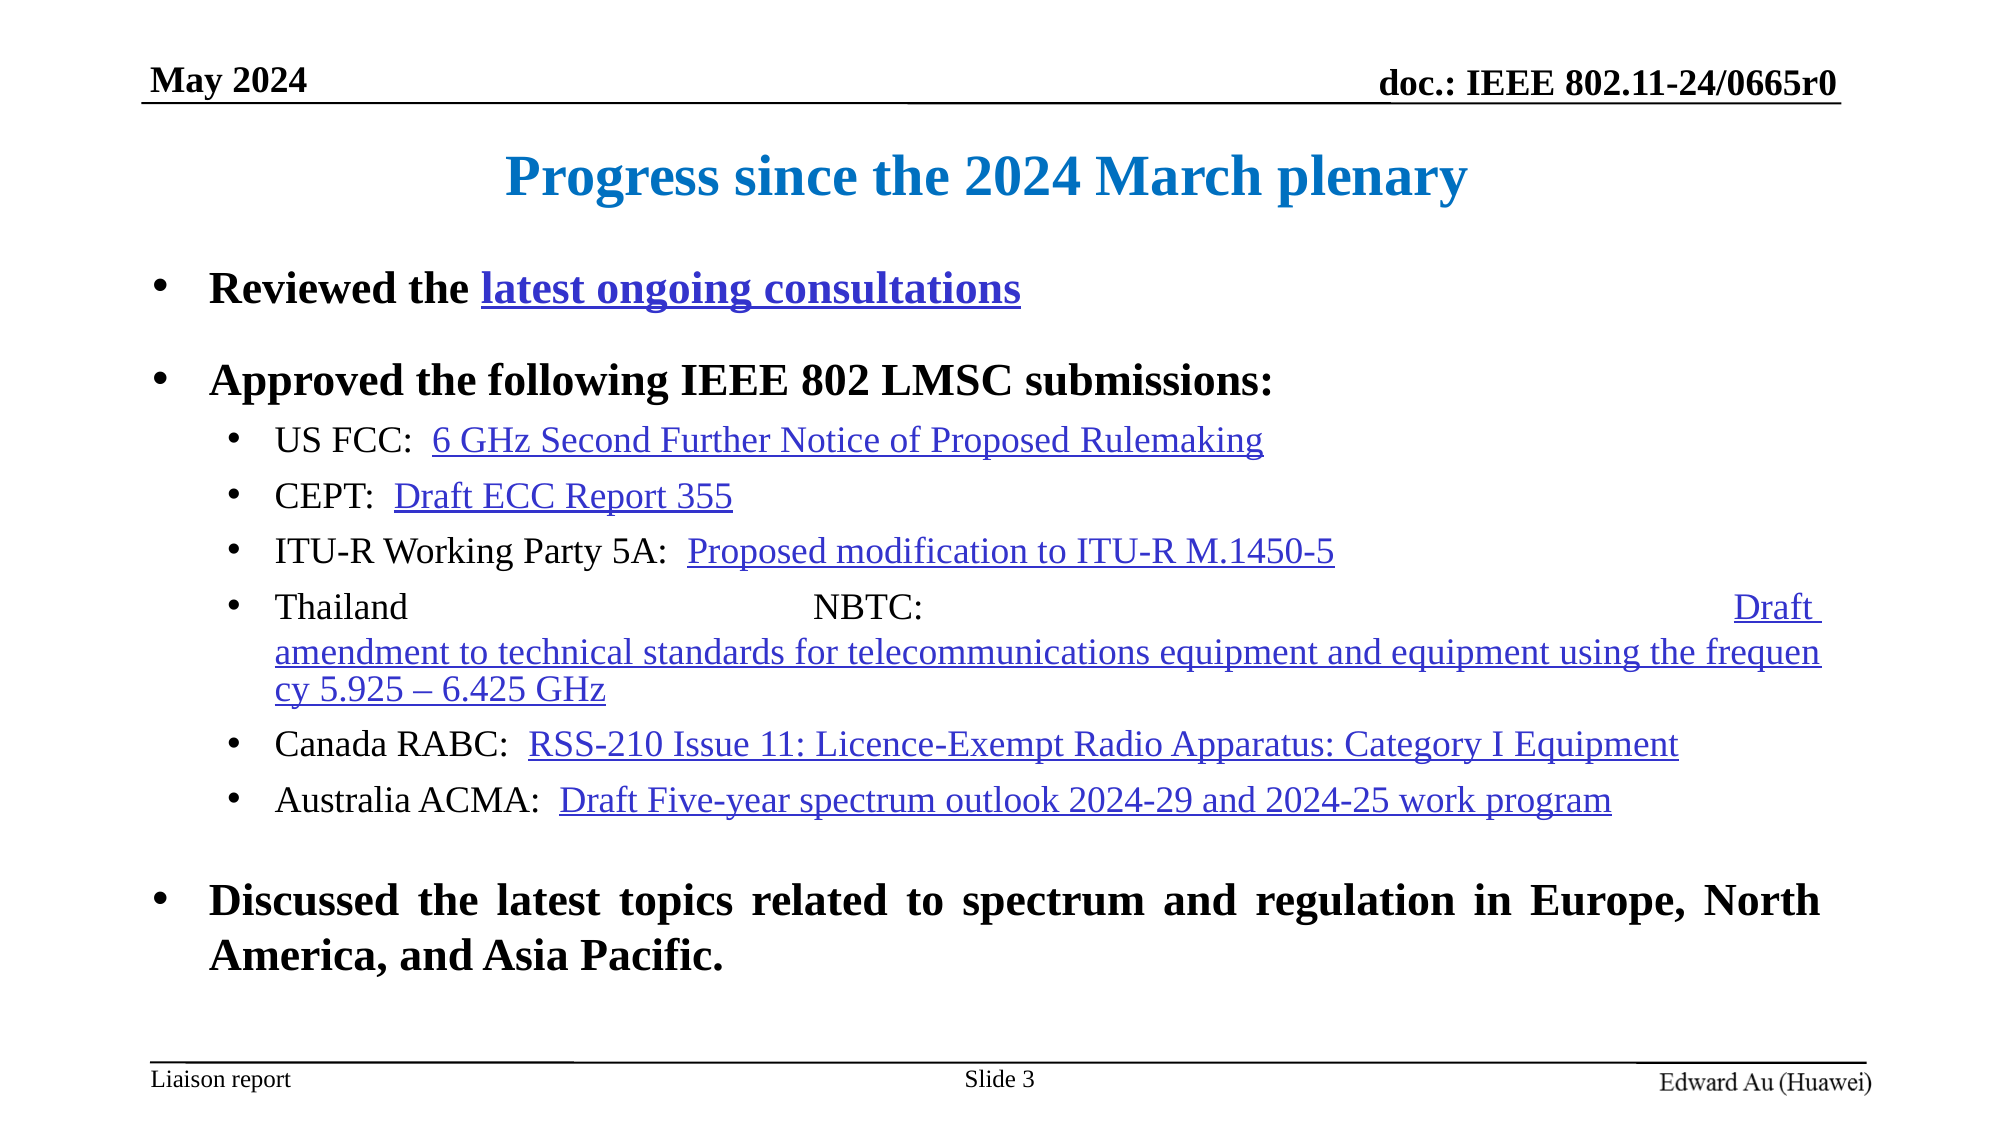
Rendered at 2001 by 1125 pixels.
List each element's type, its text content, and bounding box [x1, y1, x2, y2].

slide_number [149, 54, 651, 99]
list Reviewed the latest ongoing consultations Approved the following IEEE 802 LMSC submissions: US FCC: 6 GHz Second Further Notice of Proposed Rulemaking CEPT: Draft ECC Report 355 ITU-R Working Party 5A: Proposed modification to ITU-R M.1450-5 Thailand NBTC: Draft amendment to technical standards for telecommunications equipment and equipment using the frequency 5.925 – 6.425 GHz Canada RABC: RSS-210 Issue 11: Licence-Exempt Radio Apparatus: Category I Equipment Australia ACMA: Draft Five-year spectrum outlook 2024-29 and 2024-25 work program Discussed the latest topics related to spectrum and regulation in Europe, North America, and Asia Pacific. [137, 249, 1838, 376]
slide_number Slide 3 [933, 1061, 1067, 1123]
picture [1174, 1058, 1887, 1113]
title Progress since the 2024 March plenary [137, 99, 1838, 246]
